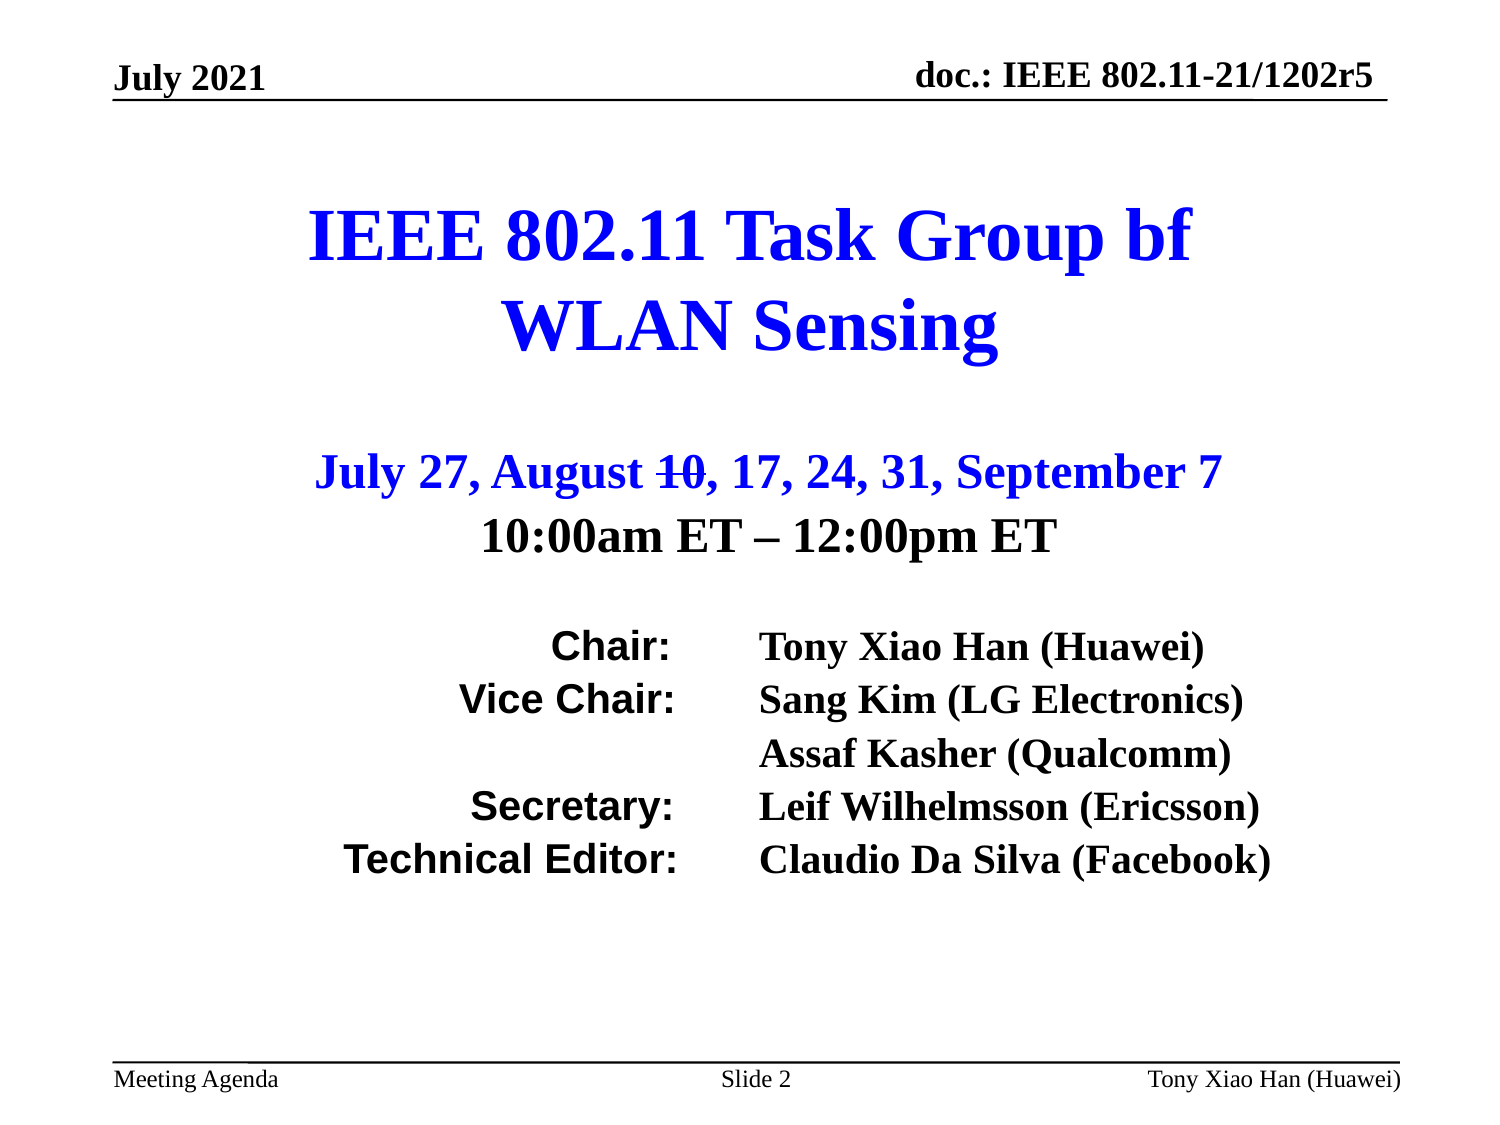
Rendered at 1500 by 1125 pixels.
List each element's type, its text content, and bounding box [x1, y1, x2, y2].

title IEEE 802.11 Task Group bf WLAN Sensing [37, 212, 1463, 388]
footer Tony Xiao Han (Huawei) [999, 1061, 1402, 1093]
slide_number Slide 2 [712, 1061, 800, 1093]
list July 27, August 10, 17, 24, 31, September 7 10:00am ET – 12:00pm ET Chair: Tony Xiao Han (Huawei) Vice Chair: Sang Kim (LG Electronics) Assaf Kasher (Qualcomm) Secretary: Leif Wilhelmsson (Ericsson) Technical Editor: Claudio Da Silva (Facebook) [87, 437, 1450, 950]
